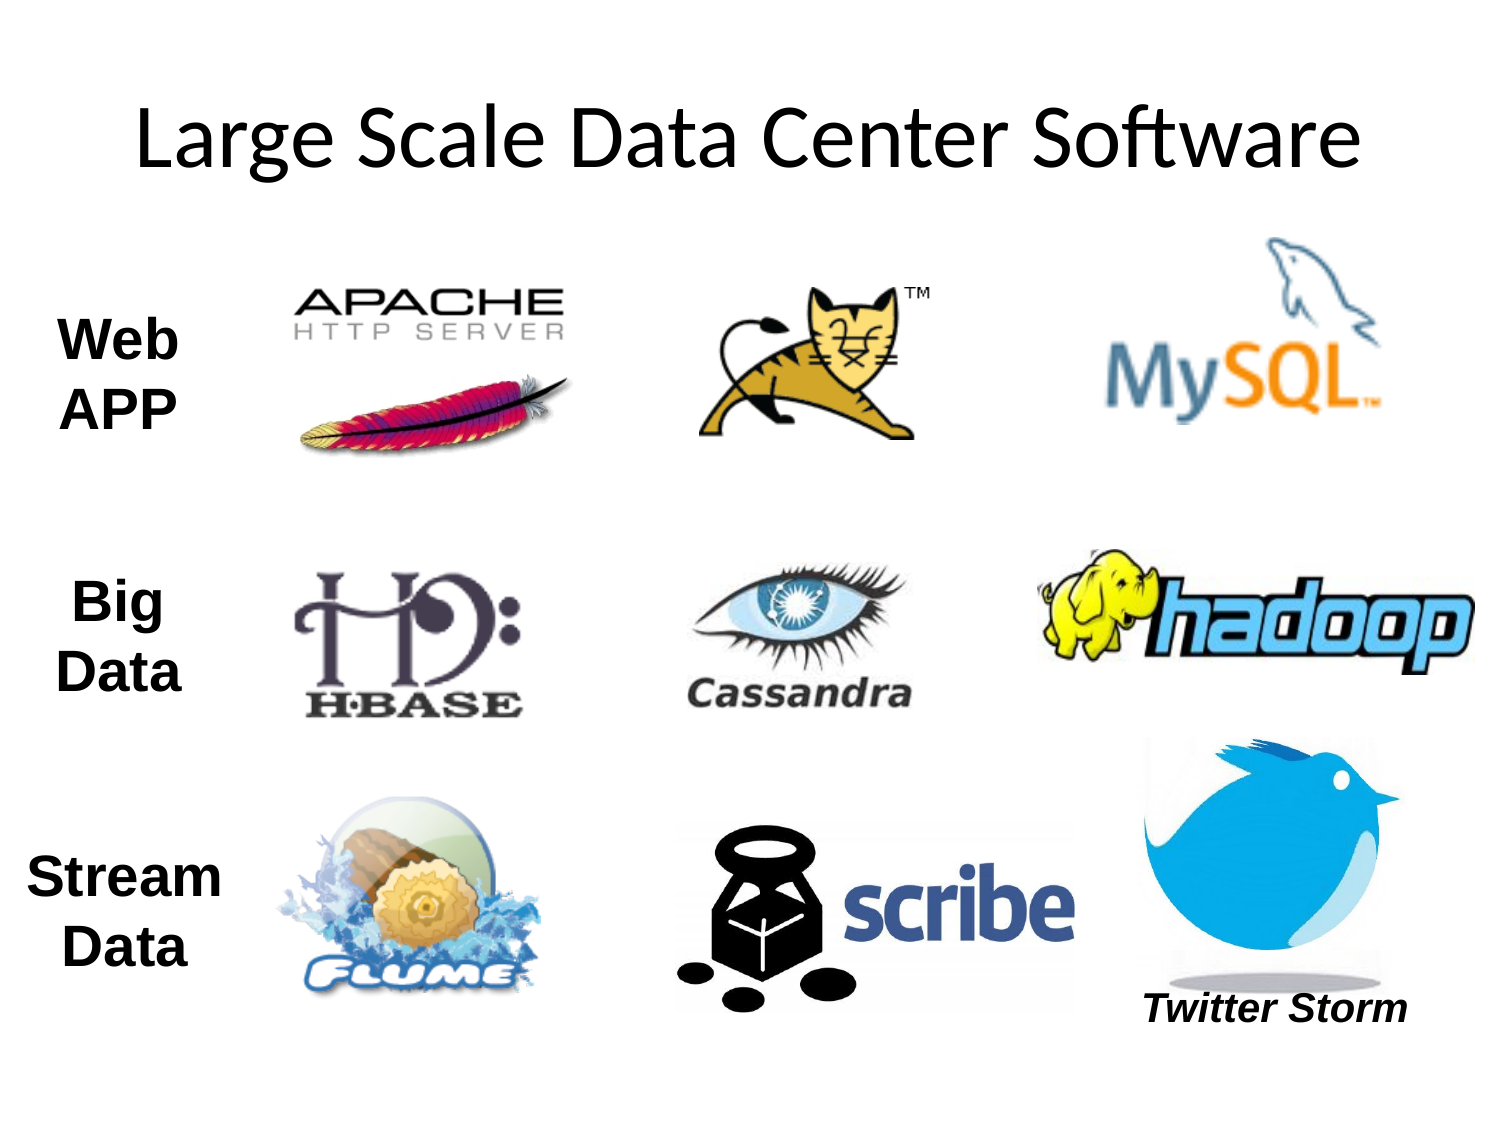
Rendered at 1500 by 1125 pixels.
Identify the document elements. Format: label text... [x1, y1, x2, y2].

picture [274, 274, 584, 476]
text_box Big Data [24, 555, 213, 711]
picture [287, 555, 538, 738]
picture [687, 562, 913, 709]
picture [1037, 549, 1476, 676]
picture [699, 287, 941, 440]
text_box Web APP [24, 293, 213, 449]
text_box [1112, 737, 1438, 1038]
text_box Stream Data [0, 830, 250, 986]
picture [274, 762, 541, 1029]
picture [674, 822, 1076, 1013]
picture [1062, 237, 1426, 426]
title Large Scale Data Center Software [75, 37, 1425, 225]
